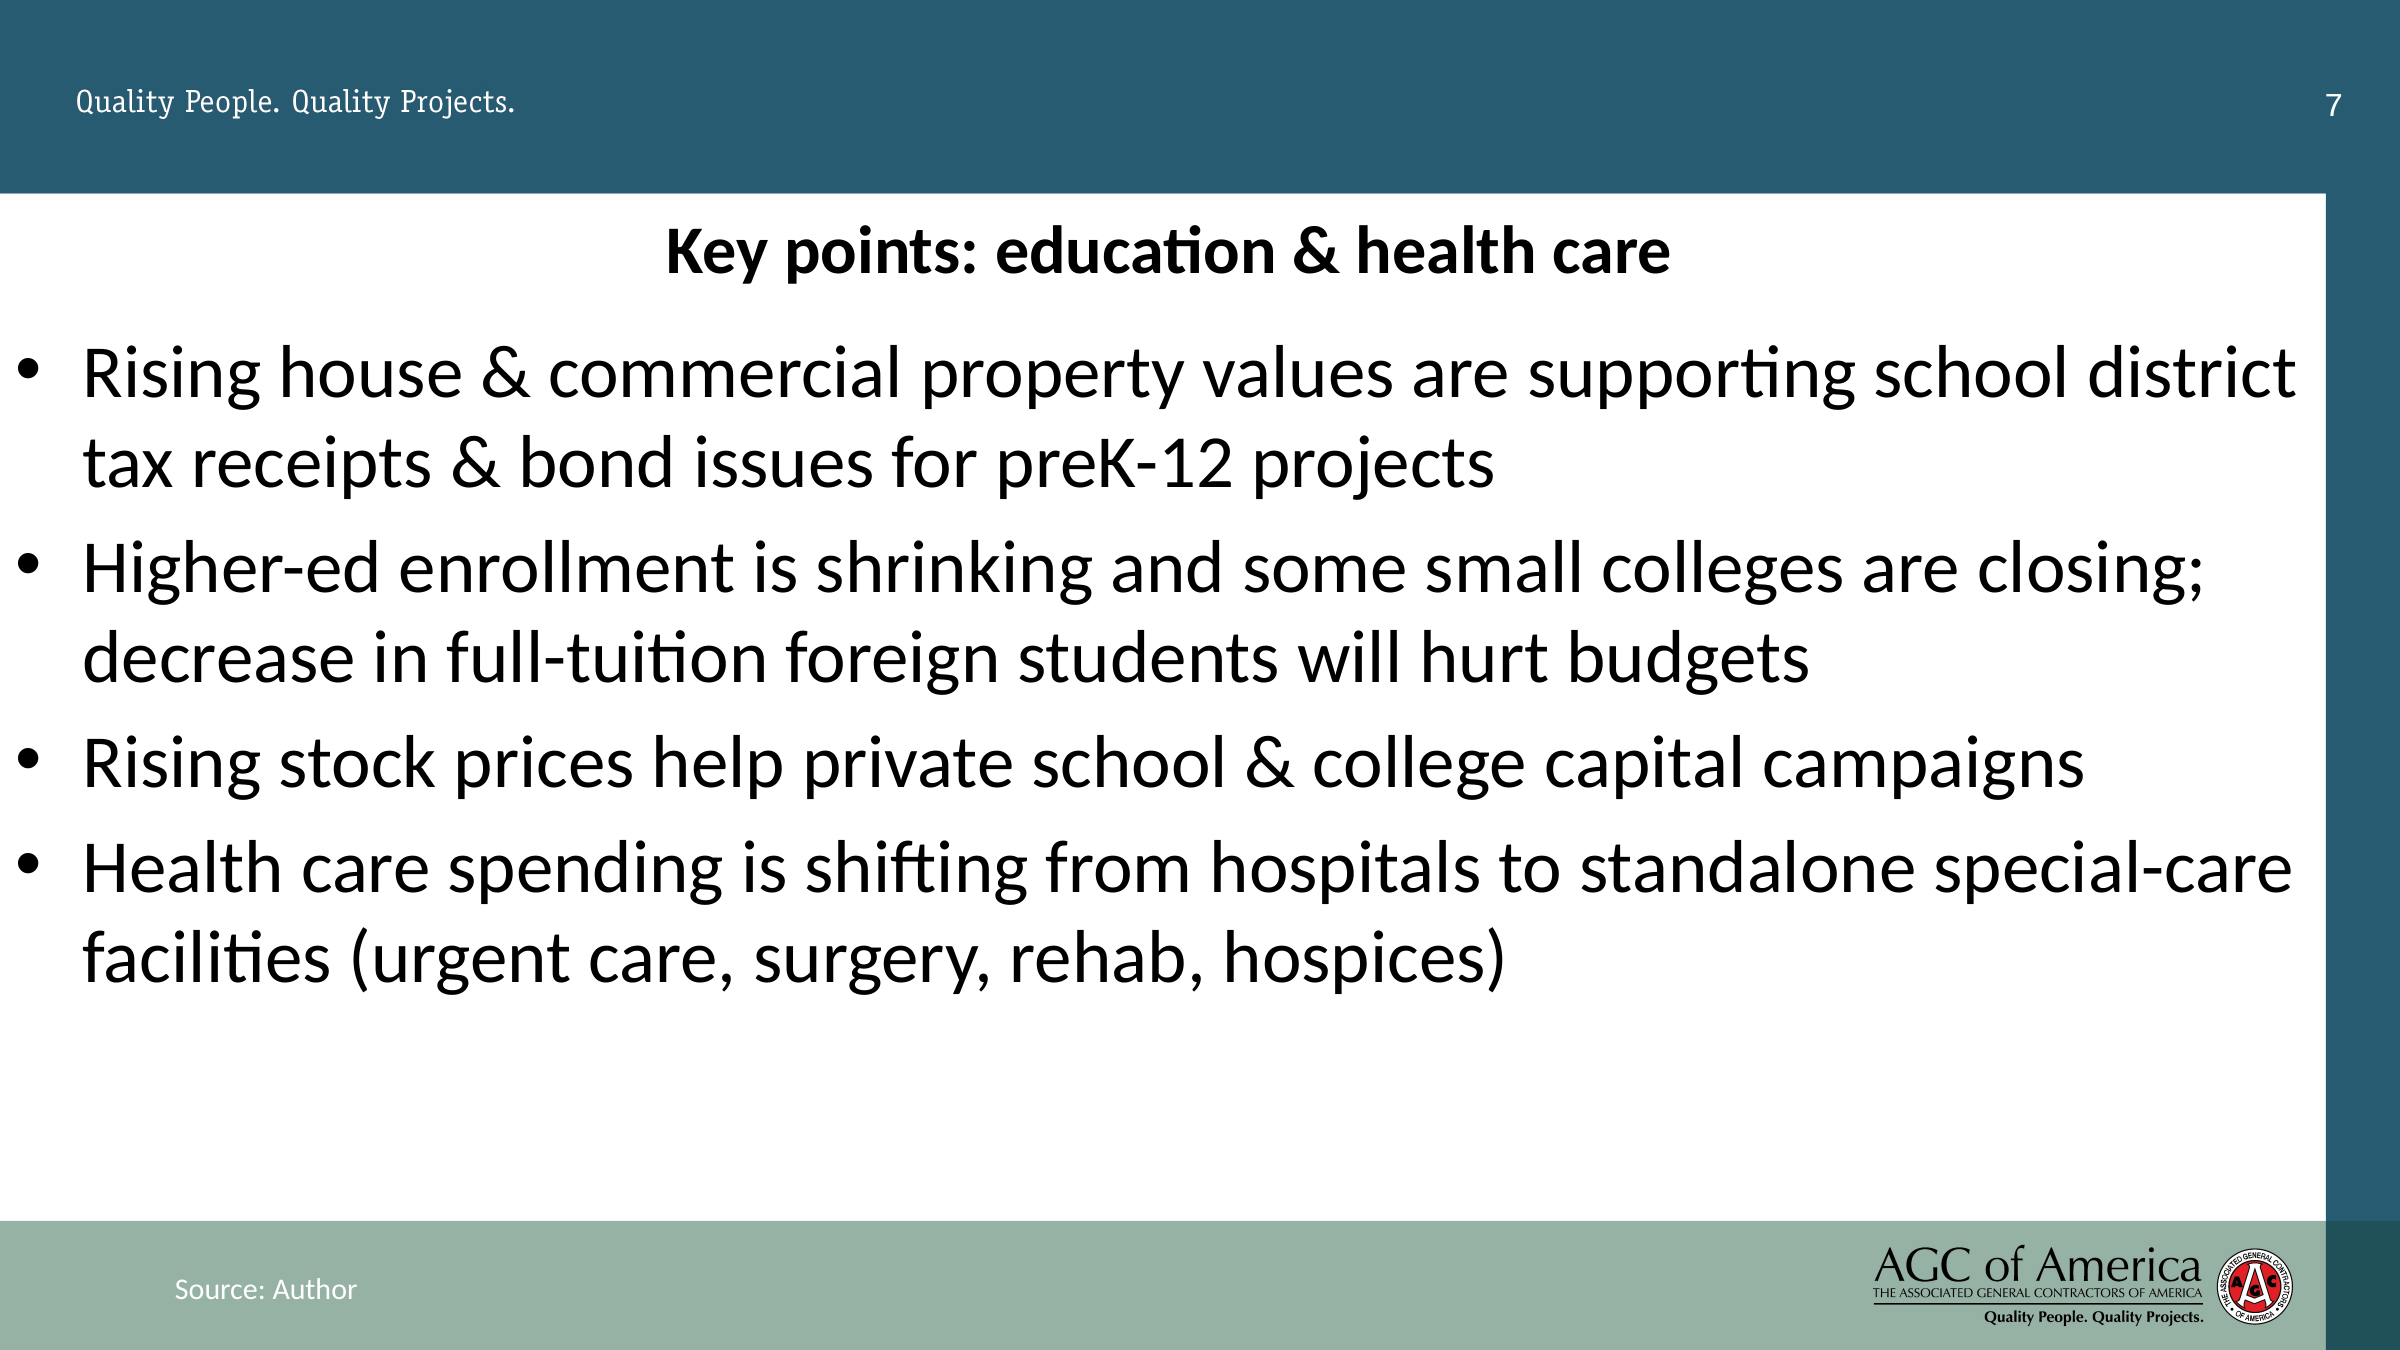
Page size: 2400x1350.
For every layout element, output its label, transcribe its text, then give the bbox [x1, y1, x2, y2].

picture [0, 0, 2400, 1350]
list Rising house & commercial property values are supporting school district tax receipts & bond issues for preK-12 projects Higher-ed enrollment is shrinking and some small colleges are closing; decrease in full-tuition foreign students will hurt budgets Rising stock prices help private school & college capital campaigns Health care spending is shifting from hospitals to standalone special-care facilities (urgent care, surgery, rehab, hospices) [0, 315, 2340, 1213]
text_box Source: Author [156, 1251, 1407, 1324]
title Key points: education & health care [0, 197, 2340, 295]
slide_number 7 [1798, 66, 2359, 139]
